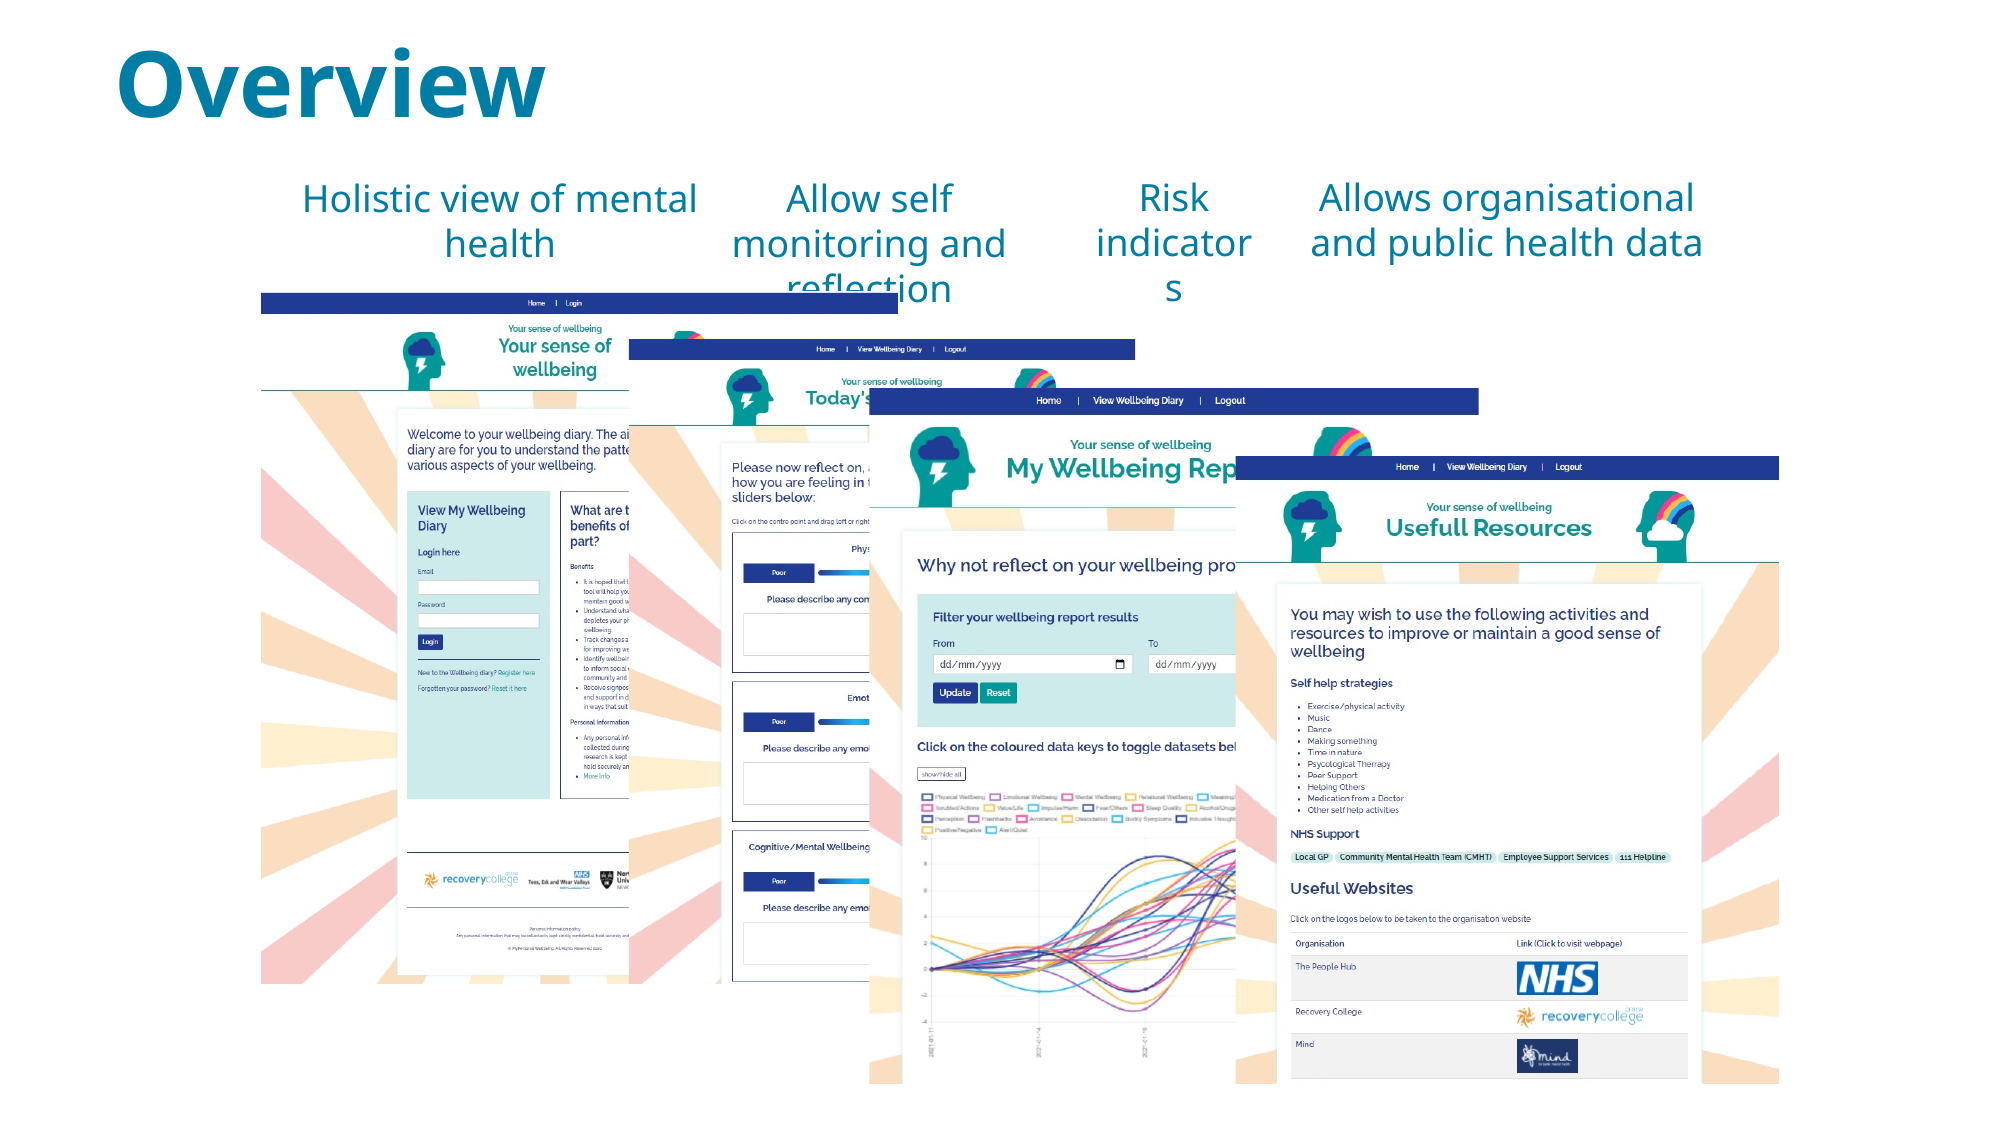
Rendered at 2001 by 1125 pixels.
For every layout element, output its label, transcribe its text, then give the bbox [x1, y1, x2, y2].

picture [869, 387, 1780, 1085]
text_box Allows organisational and public health data [1282, 175, 1732, 272]
text_box Allow self monitoring and reflection [686, 175, 1053, 318]
text_box Risk indicators [1073, 175, 1275, 317]
title Overview [99, 0, 1900, 175]
picture [260, 291, 899, 985]
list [628, 339, 1136, 985]
text_box Holistic view of mental health [275, 175, 725, 273]
